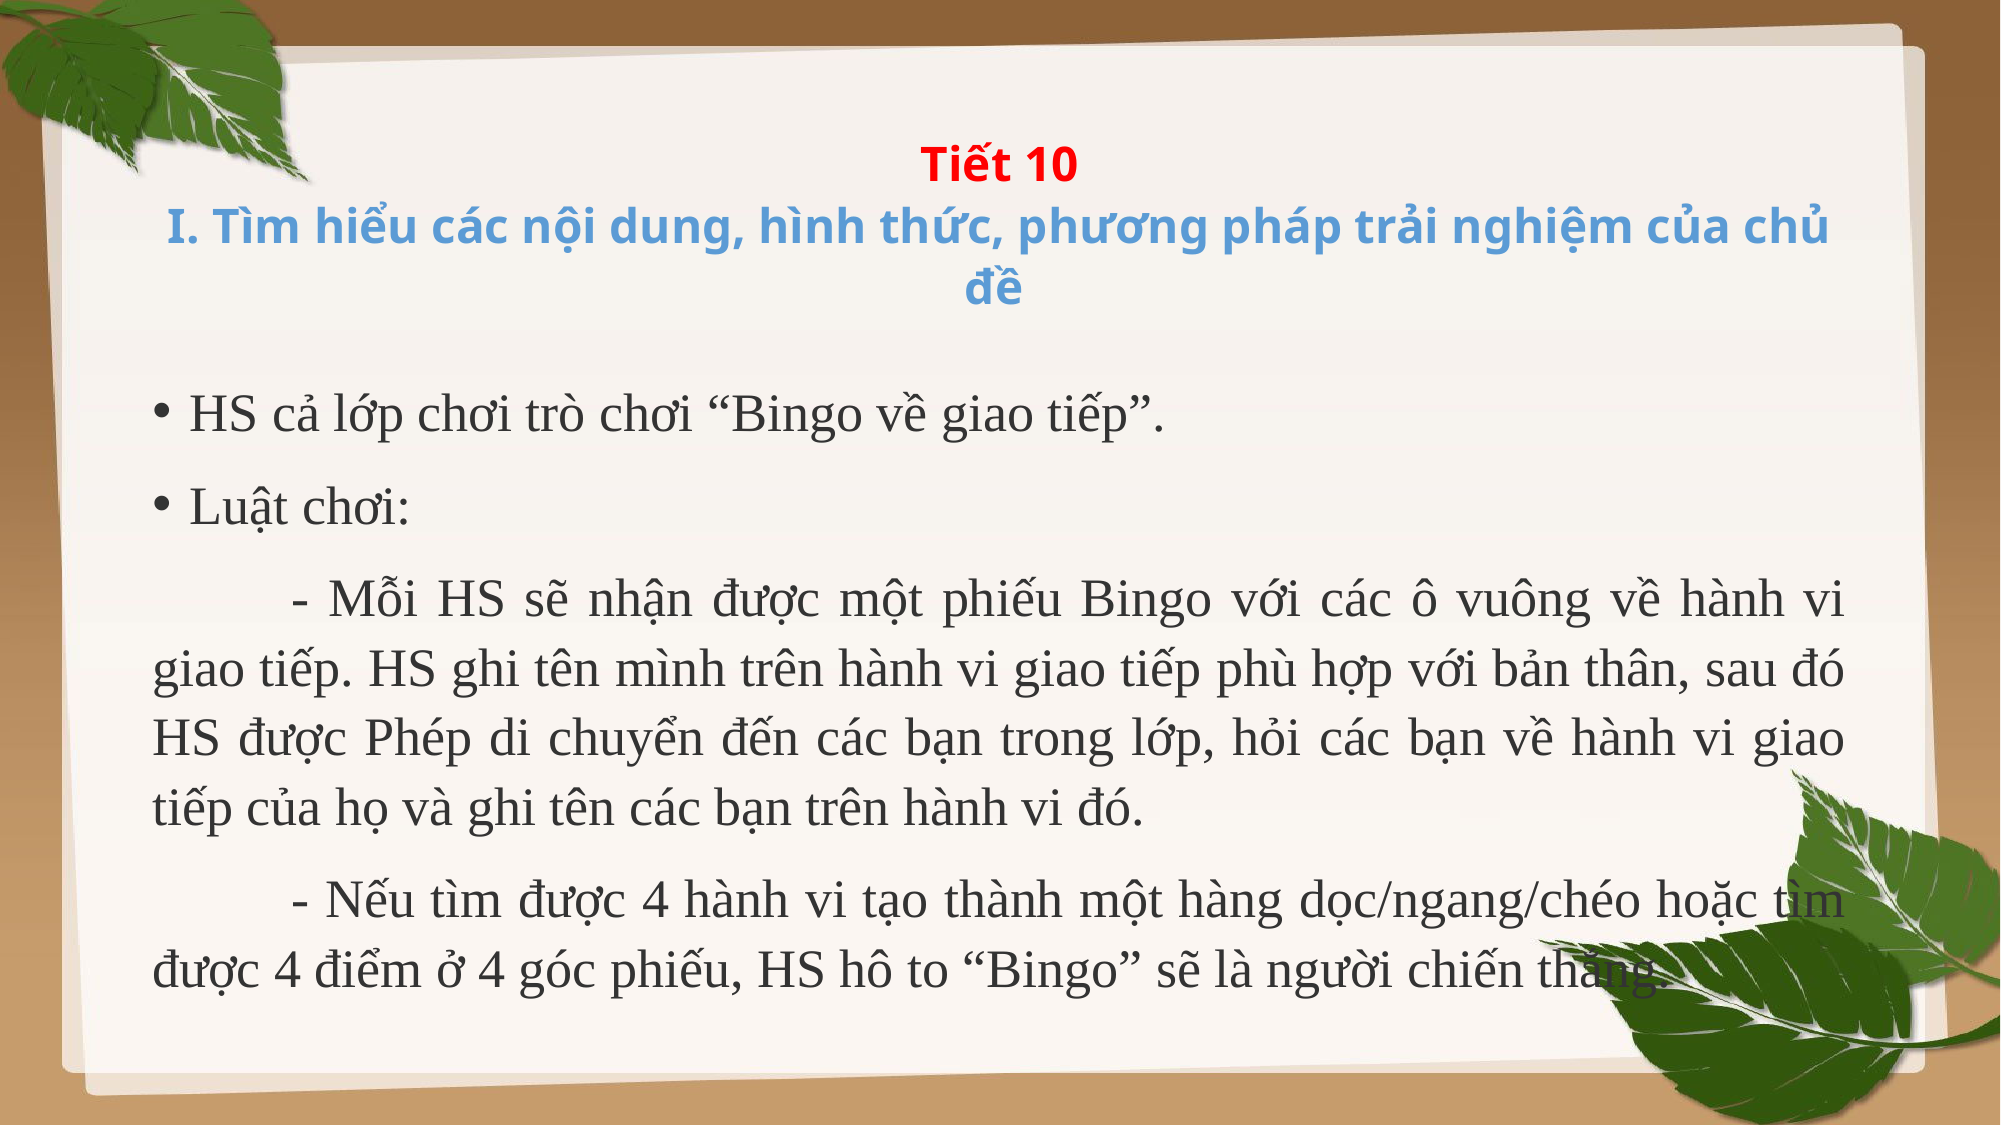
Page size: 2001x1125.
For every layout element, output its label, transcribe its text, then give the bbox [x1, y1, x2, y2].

title Tiết 10 I. Tìm hiểu các nội dung, hình thức, phương pháp trải nghiệm của chủ đề [137, 59, 1863, 365]
picture [0, 0, 2001, 1125]
list HS cả lớp chơi trò chơi “Bingo về giao tiếp”. Luật chơi: - Mỗi HS sẽ nhận được một phiếu Bingo với các ô vuông về hành vi giao tiếp. HS ghi tên mình trên hành vi giao tiếp phù hợp với bản thân, sau đó HS được Phép di chuyển đến các bạn trong lớp, hỏi các bạn về hành vi giao tiếp của họ và ghi tên các bạn trên hành vi đó. - Nếu tìm được 4 hành vi tạo thành một hàng dọc/ngang/chéo hoặc tìm được 4 điểm ở 4 góc phiếu, HS hô to “Bingo” sẽ là người chiến thắng. [137, 365, 1863, 1014]
